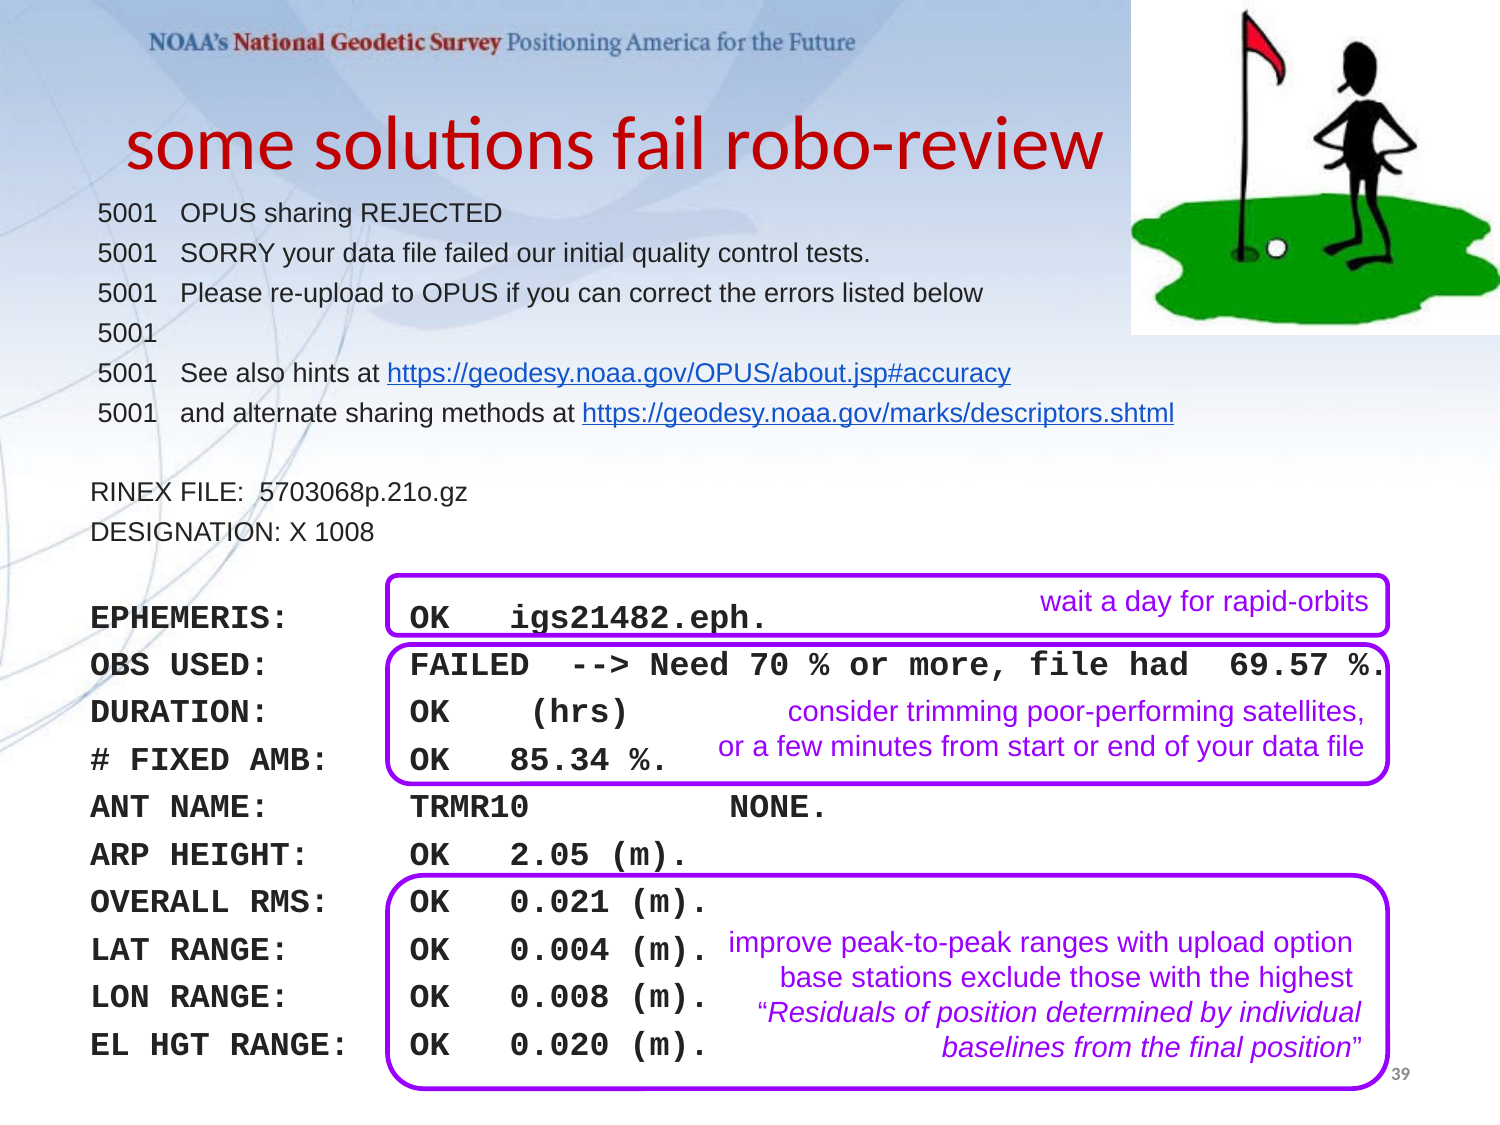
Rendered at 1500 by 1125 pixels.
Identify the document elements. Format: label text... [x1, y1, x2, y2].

title some solutions fail robo-review [0, 45, 1125, 233]
list 5001 OPUS sharing REJECTED 5001 SORRY your data file failed our initial quality control tests. 5001 Please re-upload to OPUS if you can correct the errors listed below 5001 5001 See also hints at https://geodesy.noaa.gov/OPUS/about.jsp#accuracy 5001 and alternate sharing methods at https://geodesy.noaa.gov/marks/descriptors.shtml RINEX FILE: 5703068p.21o.gz DESIGNATION: X 1008 EPHEMERIS: OK igs21482.eph. OBS USED: FAILED --> Need 70 % or more, file had 69.57 %. DURATION: OK (hrs) # FIXED AMB: OK 85.34 %. ANT NAME: TRMR10 NONE. ARP HEIGHT: OK 2.05 (m). OVERALL RMS: OK 0.021 (m). LAT RANGE: OK 0.004 (m). LON RANGE: OK 0.008 (m). EL HGT RANGE: OK 0.020 (m). [75, 187, 1425, 930]
text_box improve peak-to-peak ranges with upload option base stations exclude those with the highest “Residuals of position determined by individual baselines from the final position” [387, 875, 1388, 1089]
picture [0, 0, 1500, 1125]
text_box wait a day for rapid-orbits [387, 575, 1388, 636]
slide_number ‹#› [1074, 1042, 1425, 1103]
text_box consider trimming poor-performing satellites, or a few minutes from start or end of your data file [387, 644, 1388, 784]
